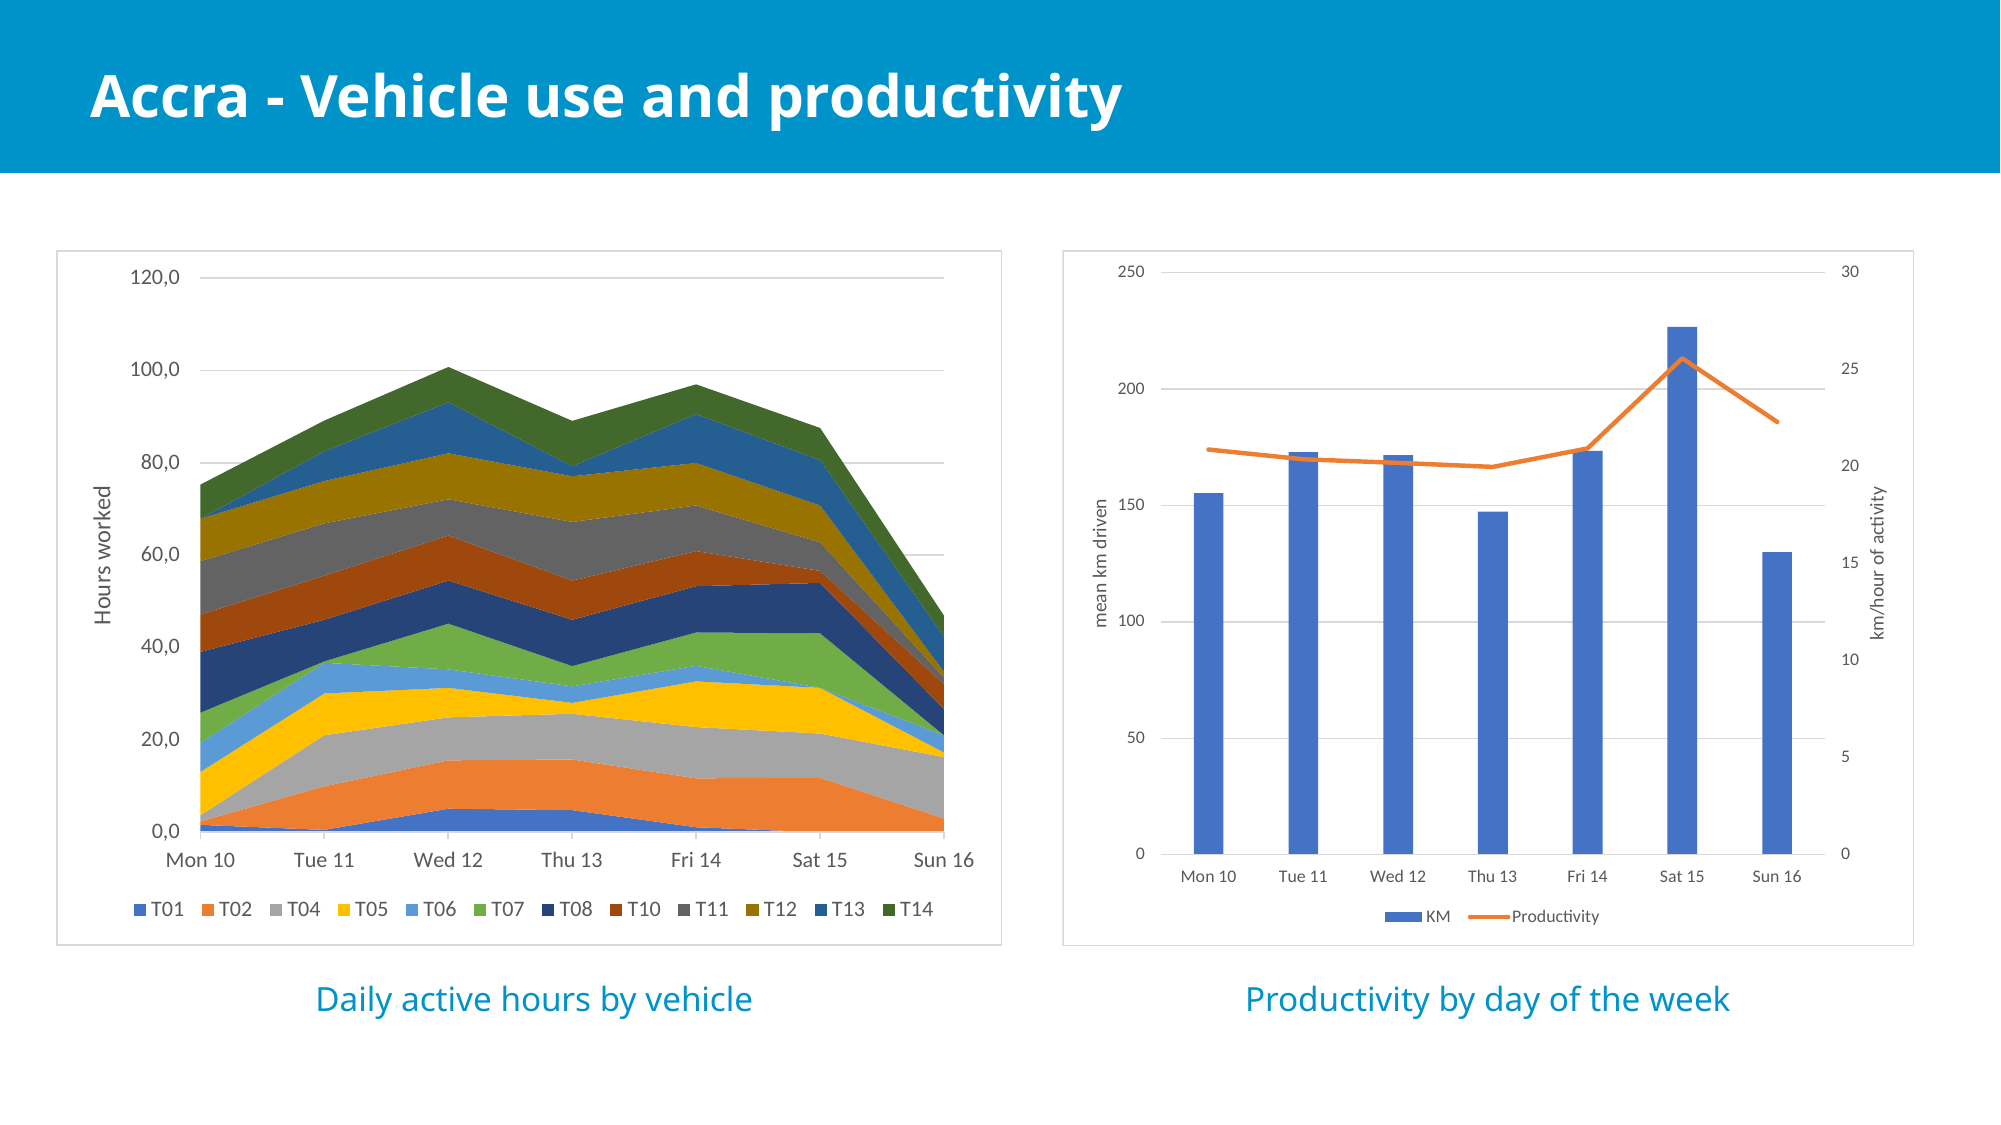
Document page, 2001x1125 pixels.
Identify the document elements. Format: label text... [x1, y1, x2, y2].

text_box Daily active hours by vehicle [161, 962, 908, 1033]
text_box Productivity by day of the week [1115, 962, 1862, 1033]
picture [1061, 249, 1915, 947]
text_box [0, 0, 2000, 175]
text_box Accra - Vehicle use and productivity [90, 46, 1800, 141]
picture [55, 249, 1003, 947]
